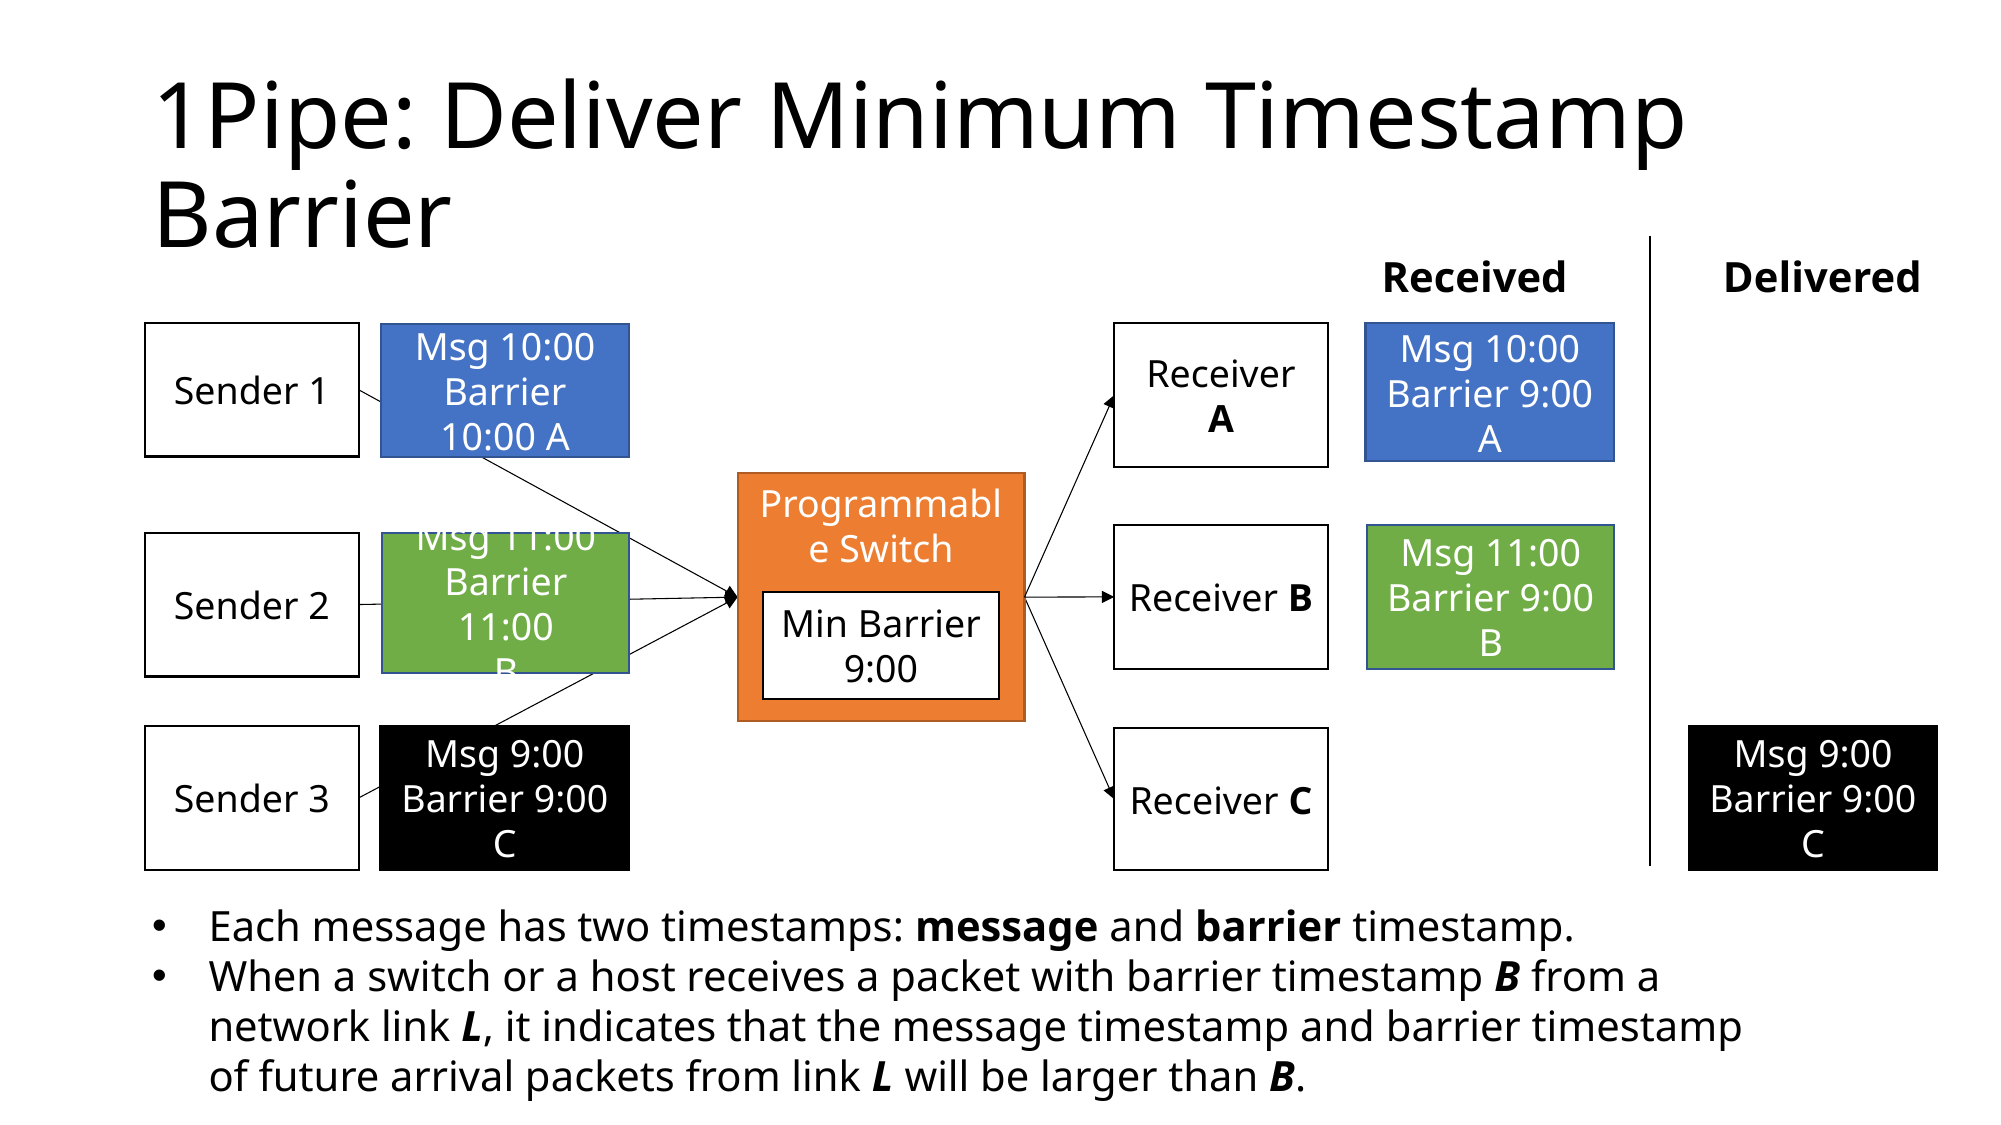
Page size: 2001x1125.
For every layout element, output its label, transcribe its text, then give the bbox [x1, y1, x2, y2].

text_box Min Barrier 9:00 [762, 591, 1000, 700]
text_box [1024, 598, 1115, 800]
text_box Delivered [1708, 243, 1964, 308]
text_box Receiver C [1113, 727, 1329, 871]
text_box Msg 9:00 Barrier 9:00 C [1688, 725, 1938, 871]
text_box Receiver A [1113, 322, 1329, 468]
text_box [358, 597, 738, 798]
text_box Each message has two timestamps: message and barrier timestamp. When a switch or a host receives a packet with barrier timestamp B from a network link L, it indicates that the message timestamp and barrier timestamp of future arrival packets from link L will be larger than B. [137, 892, 1774, 1108]
text_box Msg 10:00 Barrier 10:00 A [380, 323, 630, 389]
text_box Received [1366, 243, 1623, 309]
text_box Msg 9:00 Barrier 9:00 C [379, 798, 630, 871]
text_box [1024, 395, 1115, 598]
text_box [358, 389, 738, 597]
text_box Msg 10:00 Barrier 9:00 A [1364, 322, 1615, 462]
text_box Sender 3 [144, 725, 360, 871]
text_box Programmable Switch [738, 472, 1024, 722]
text_box Sender 2 [144, 532, 358, 678]
text_box Receiver B [1115, 524, 1329, 670]
text_box Msg 11:00 Barrier 9:00 B [1366, 524, 1615, 670]
title 1Pipe: Deliver Minimum Timestamp Barrier [137, 59, 1863, 278]
text_box Sender 1 [144, 322, 360, 458]
